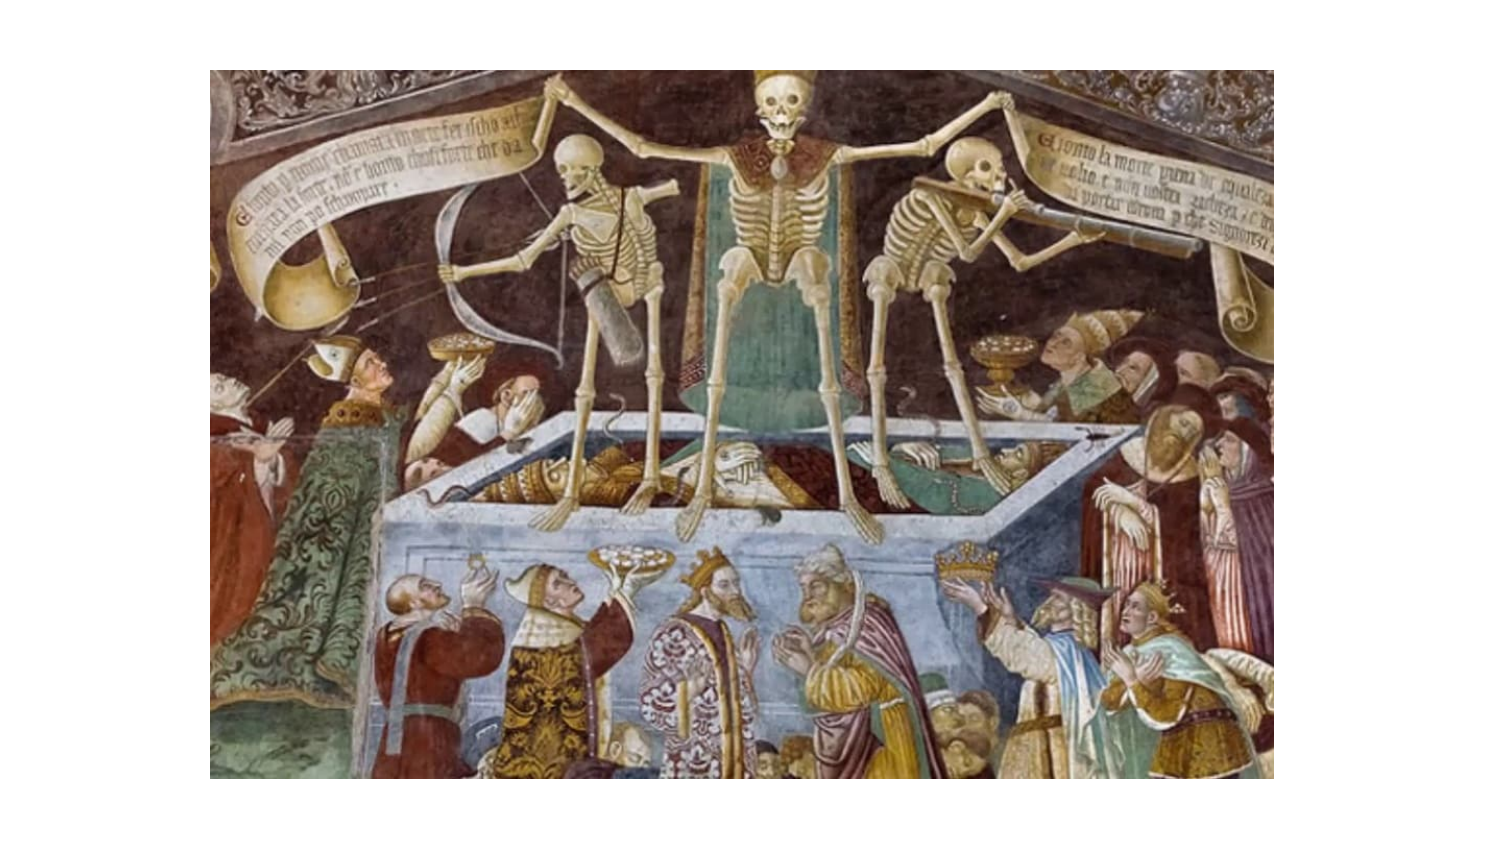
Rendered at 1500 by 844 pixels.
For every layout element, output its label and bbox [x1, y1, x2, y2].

picture [210, 70, 1274, 779]
